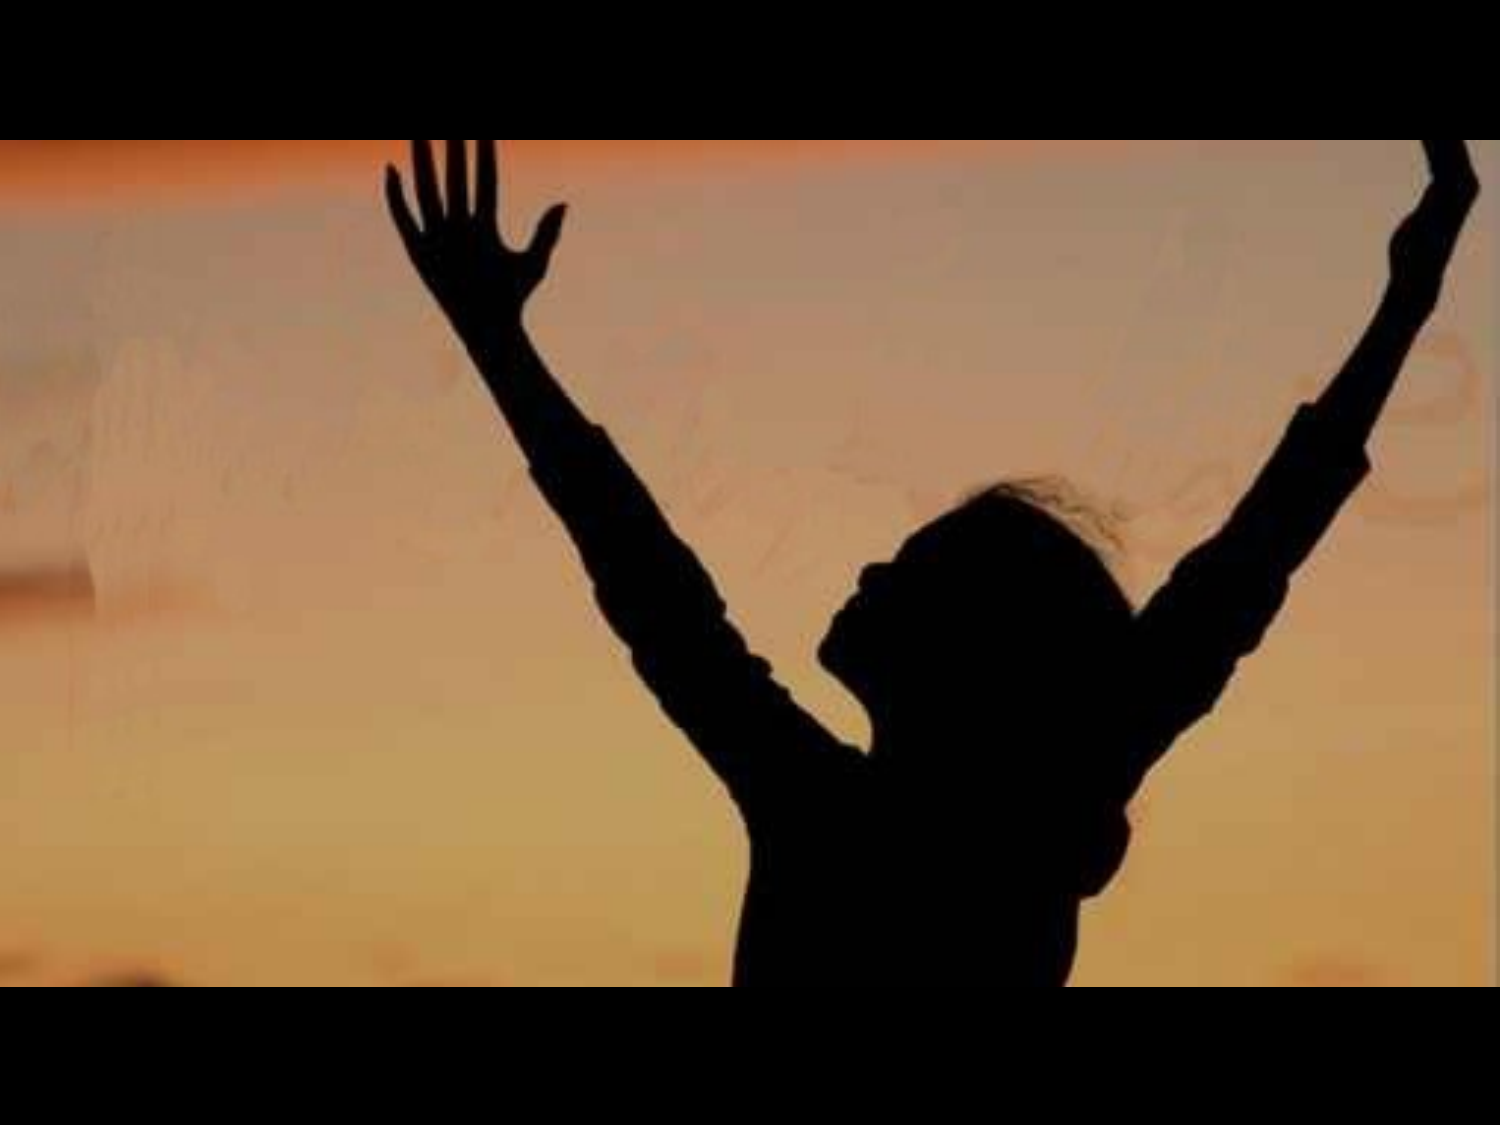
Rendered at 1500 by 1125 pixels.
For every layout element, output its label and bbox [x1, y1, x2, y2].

picture [0, 140, 1500, 987]
